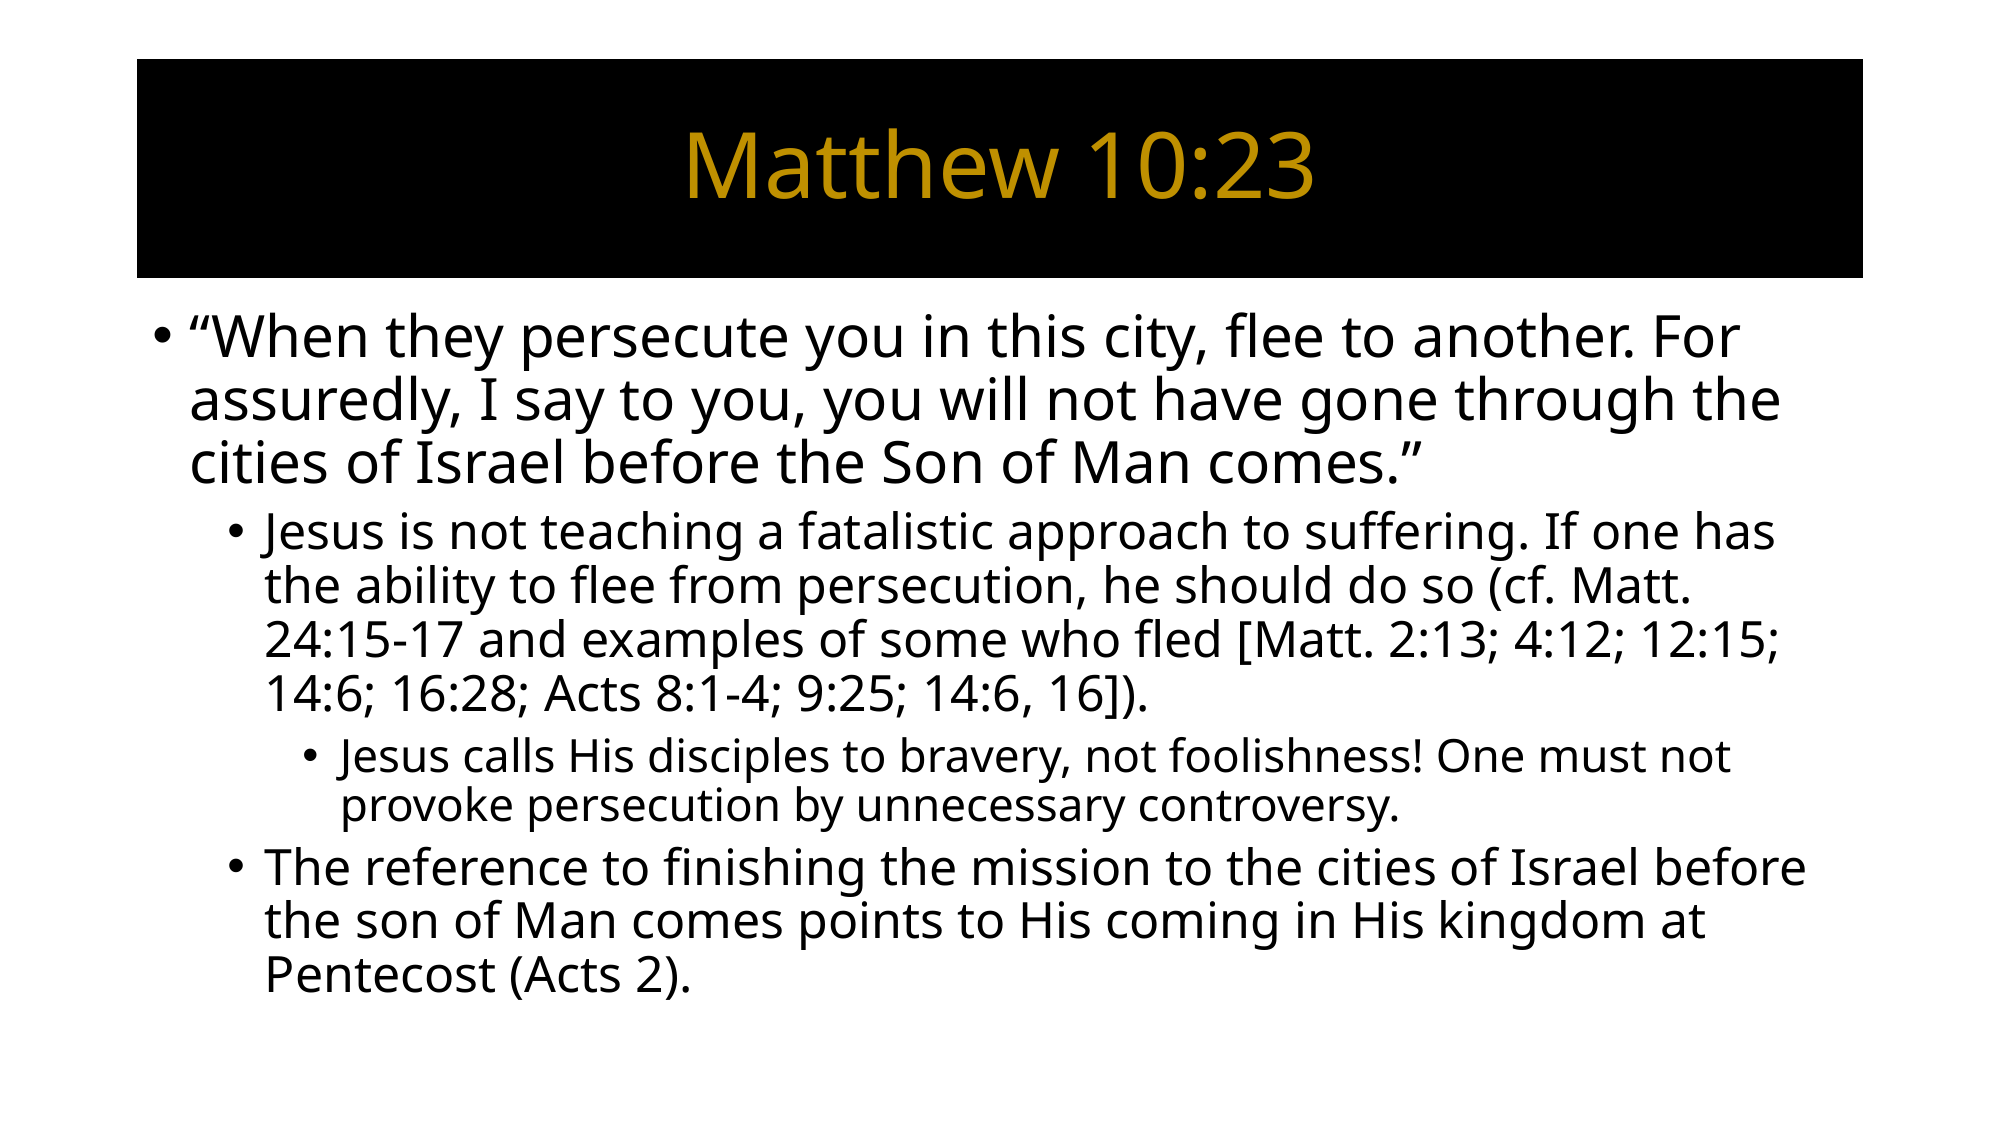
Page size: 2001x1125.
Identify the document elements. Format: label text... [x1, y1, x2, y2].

list “When they persecute you in this city, flee to another. For assuredly, I say to you, you will not have gone through the cities of Israel before the Son of Man comes.” Jesus is not teaching a fatalistic approach to suffering. If one has the ability to flee from persecution, he should do so (cf. Matt. 24:15-17 and examples of some who fled [Matt. 2:13; 4:12; 12:15; 14:6; 16:28; Acts 8:1-4; 9:25; 14:6, 16]). Jesus calls His disciples to bravery, not foolishness! One must not provoke persecution by unnecessary controversy. The reference to finishing the mission to the cities of Israel before the son of Man comes points to His coming in His kingdom at Pentecost (Acts 2). [137, 299, 1863, 1014]
title Matthew 10:23 [137, 59, 1863, 278]
